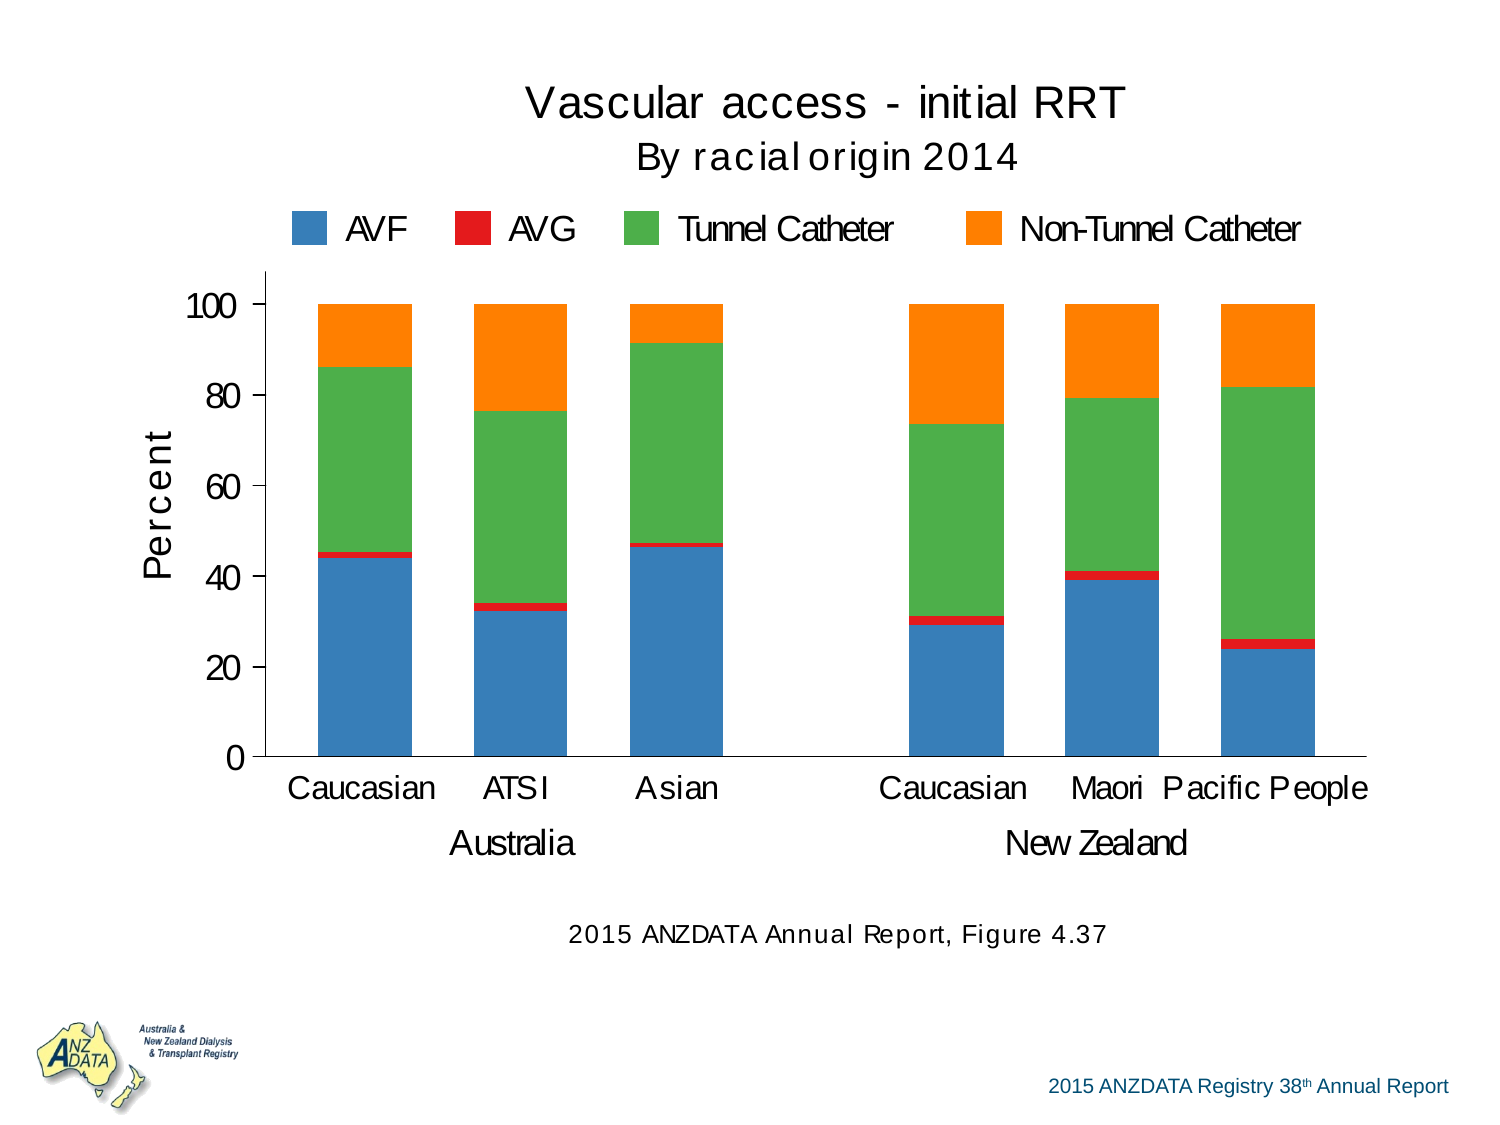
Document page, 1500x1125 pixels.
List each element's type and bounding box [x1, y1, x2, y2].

picture [29, 1016, 243, 1118]
picture [100, 42, 1400, 988]
picture [1306, 1078, 1311, 1087]
